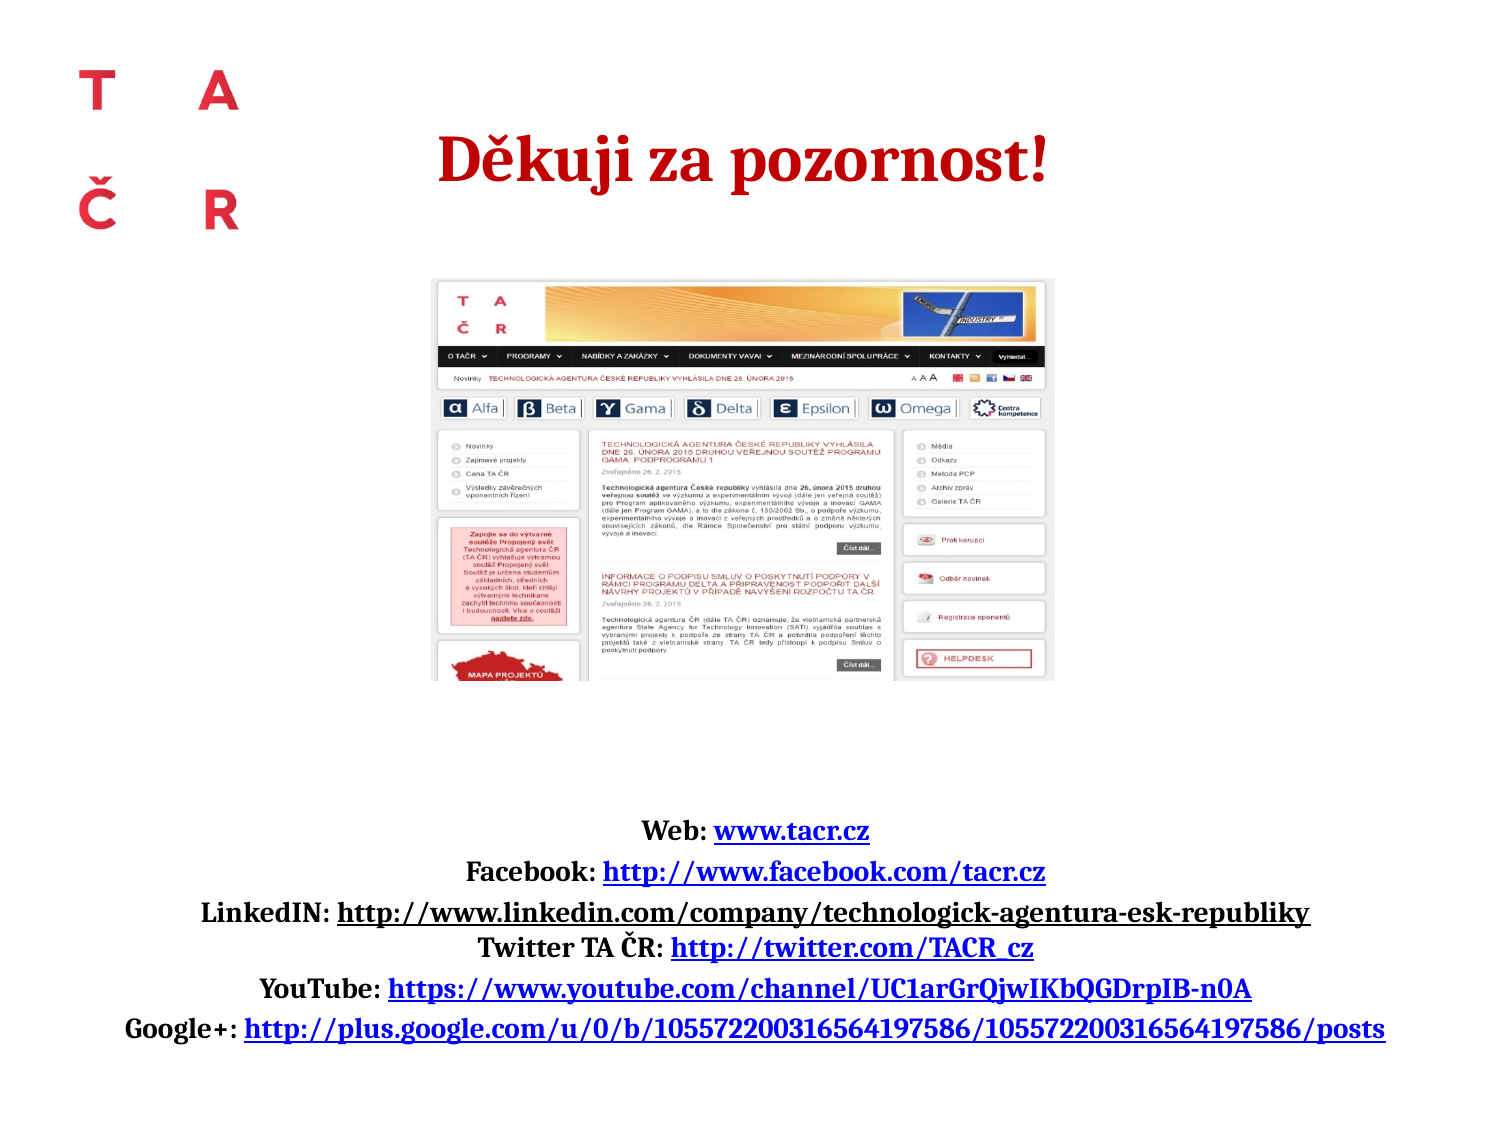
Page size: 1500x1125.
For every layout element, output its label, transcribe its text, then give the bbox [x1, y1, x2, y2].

title Děkuji za pozornost! [0, 66, 1495, 244]
picture [430, 278, 1055, 681]
list Web: www.tacr.cz Facebook: http://www.facebook.com/tacr.cz LinkedIN: http://www.linkedin.com/company/technologick-agentura-esk-republiky Twitter TA ČR: http://twitter.com/TACR_cz YouTube: https://www.youtube.com/channel/UC1arGrQjwIKbQGDrpIB-n0A Google+: http://plus.google.com/u/0/b/105572200316564197586/105572200316564197586/posts [5, 763, 1500, 1114]
